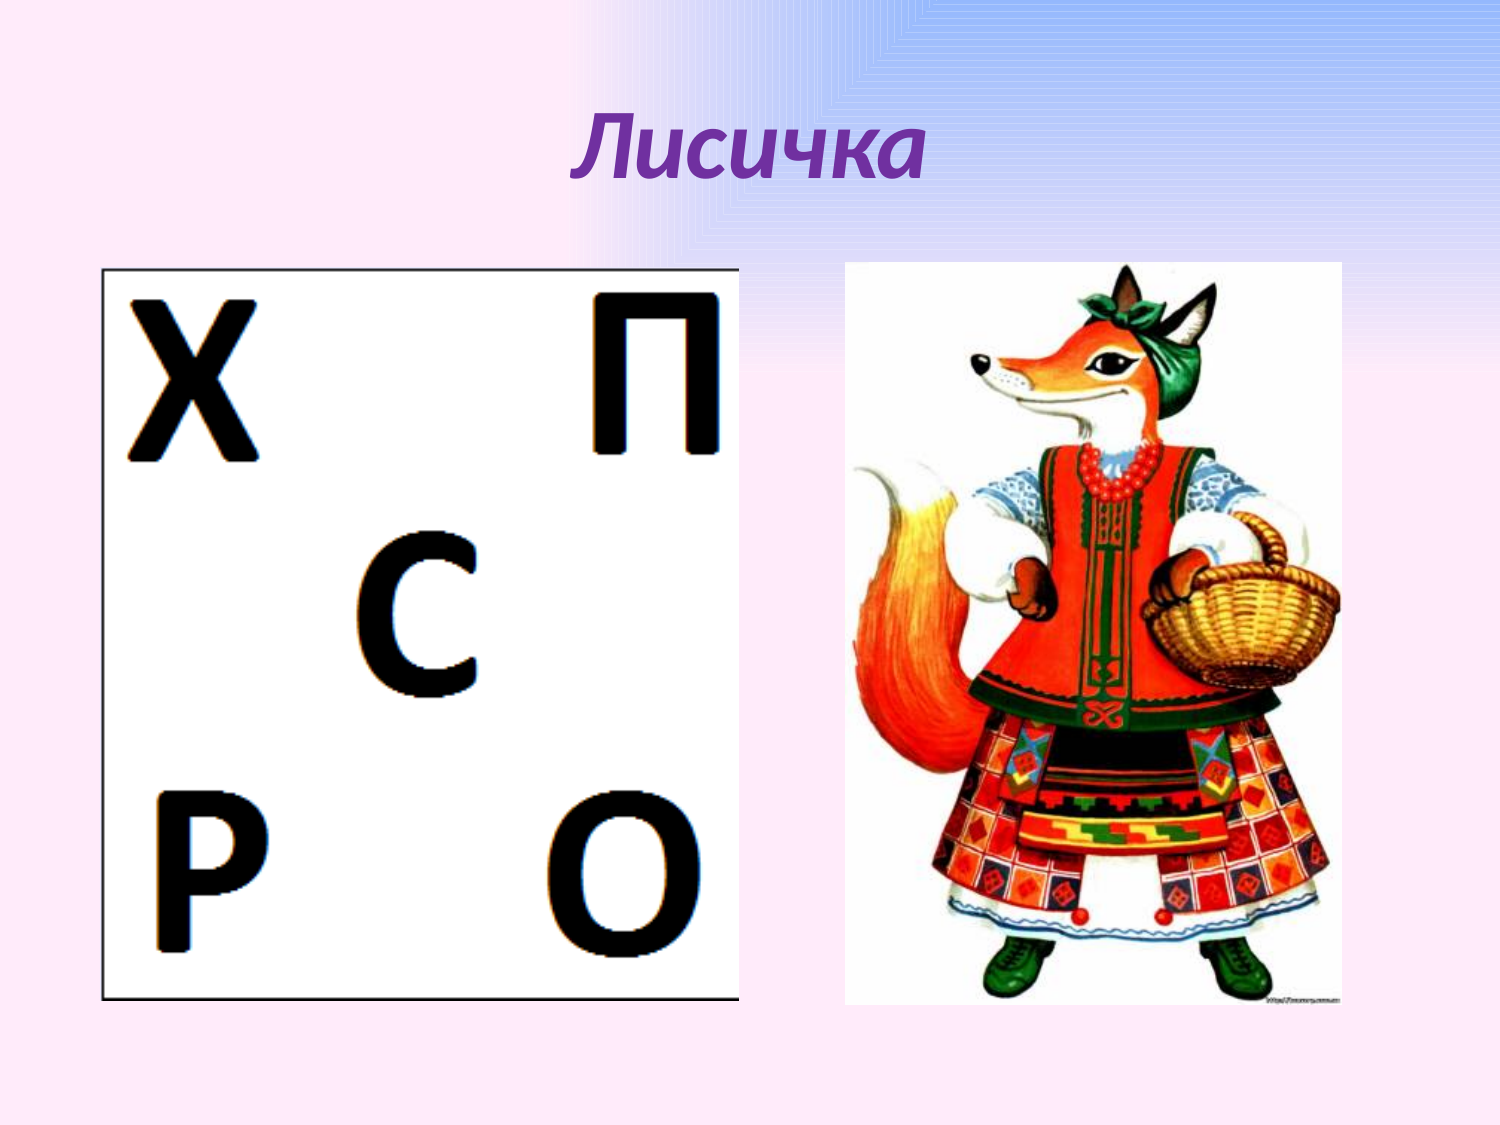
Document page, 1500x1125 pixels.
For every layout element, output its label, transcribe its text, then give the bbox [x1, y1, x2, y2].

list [100, 266, 739, 1001]
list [845, 262, 1342, 1006]
title Лисичка [75, 45, 1425, 233]
